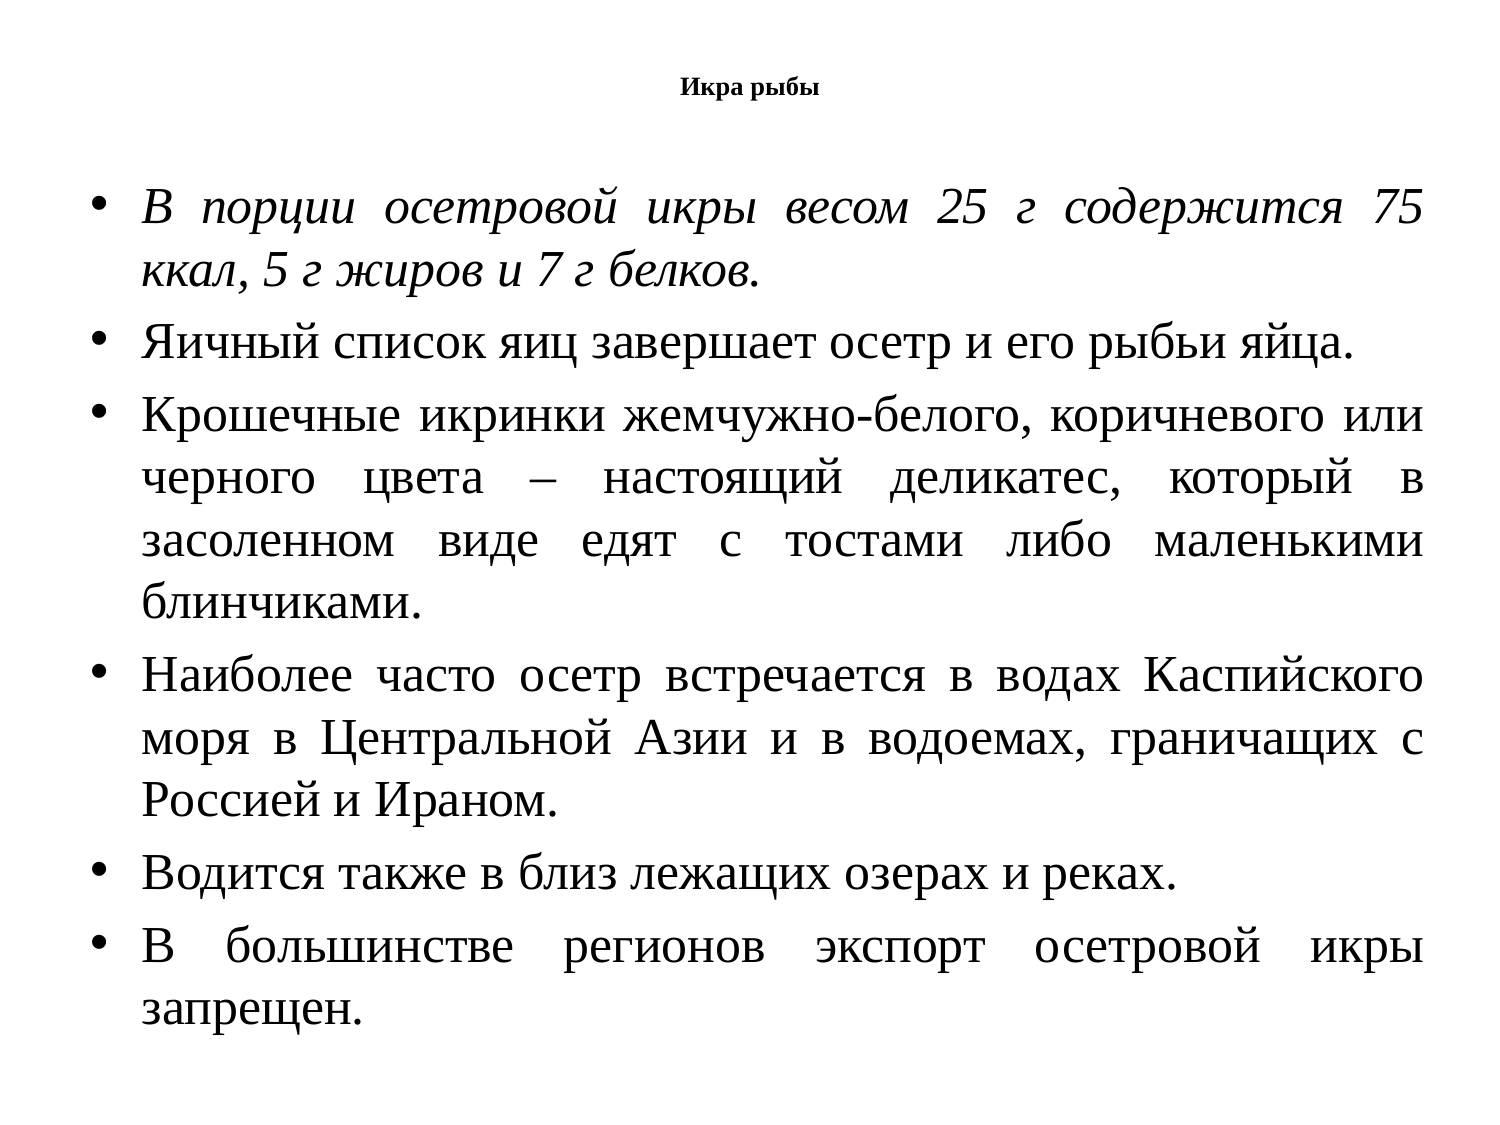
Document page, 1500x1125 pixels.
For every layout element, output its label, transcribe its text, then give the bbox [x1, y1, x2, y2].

title Икра рыбы [75, 35, 1425, 141]
list В порции осетровой икры весом 25 г содержится 75 ккал, 5 г жиров и 7 г белков. Яичный список яиц завершает осетр и его рыбьи яйца. Крошечные икринки жемчужно-белого, коричневого или черного цвета – настоящий деликатес, который в засоленном виде едят с тостами либо маленькими блинчиками. Наиболее часто осетр встречается в водах Каспийского моря в Центральной Азии и в водоемах, граничащих с Россией и Ираном. Водится также в близ лежащих озерах и реках. В большинстве регионов экспорт осетровой икры запрещен. [75, 164, 1442, 1055]
